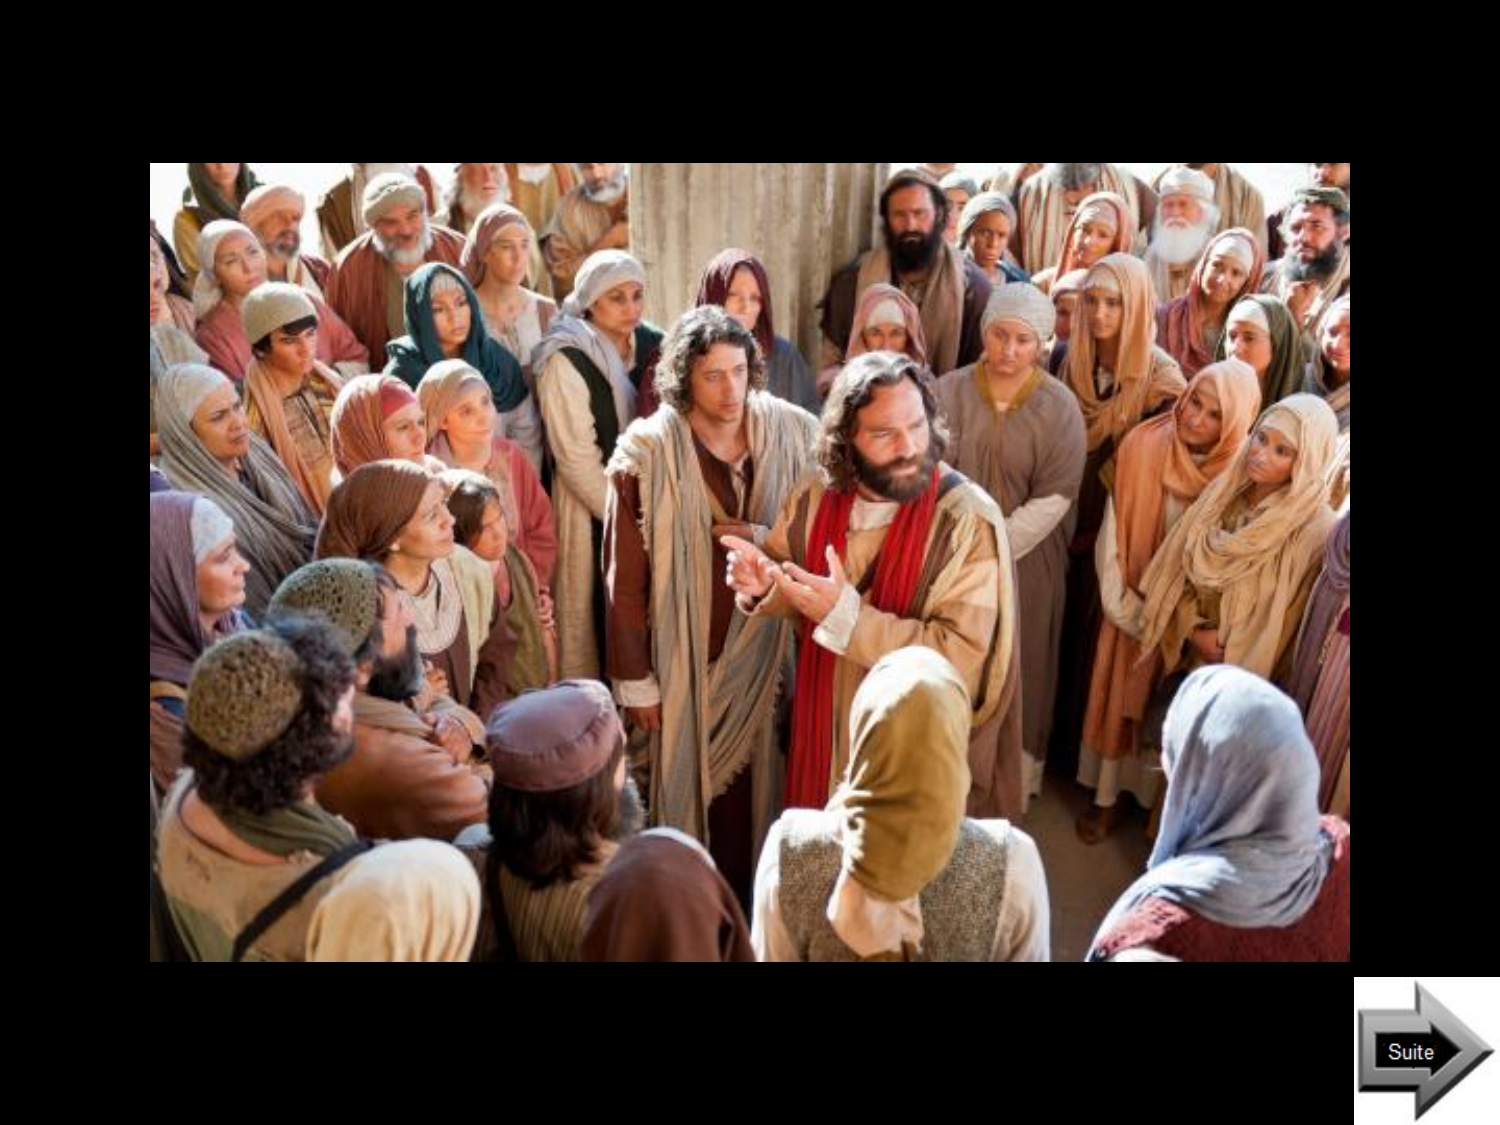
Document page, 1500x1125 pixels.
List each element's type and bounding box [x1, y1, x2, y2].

picture [1354, 977, 1500, 1125]
list [149, 163, 1351, 962]
